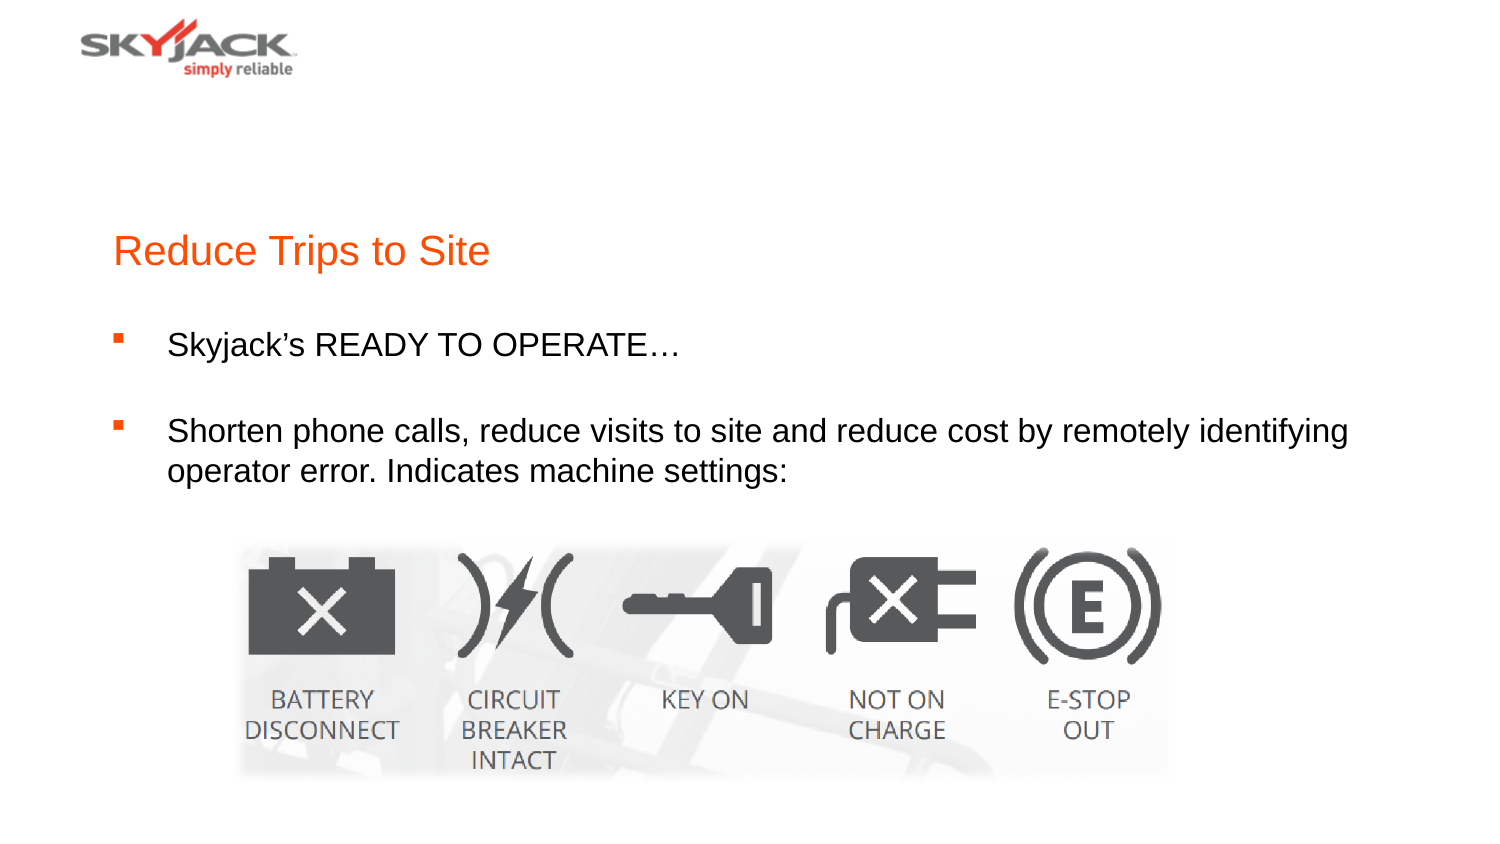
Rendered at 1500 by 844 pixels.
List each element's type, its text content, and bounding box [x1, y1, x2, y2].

title Reduce Trips to Site [98, 216, 1402, 282]
list Skyjack’s READY TO OPERATE… Shorten phone calls, reduce visits to site and reduce cost by remotely identifying operator error. Indicates machine settings: [96, 315, 1400, 584]
picture [231, 537, 1176, 783]
picture [39, 0, 339, 138]
